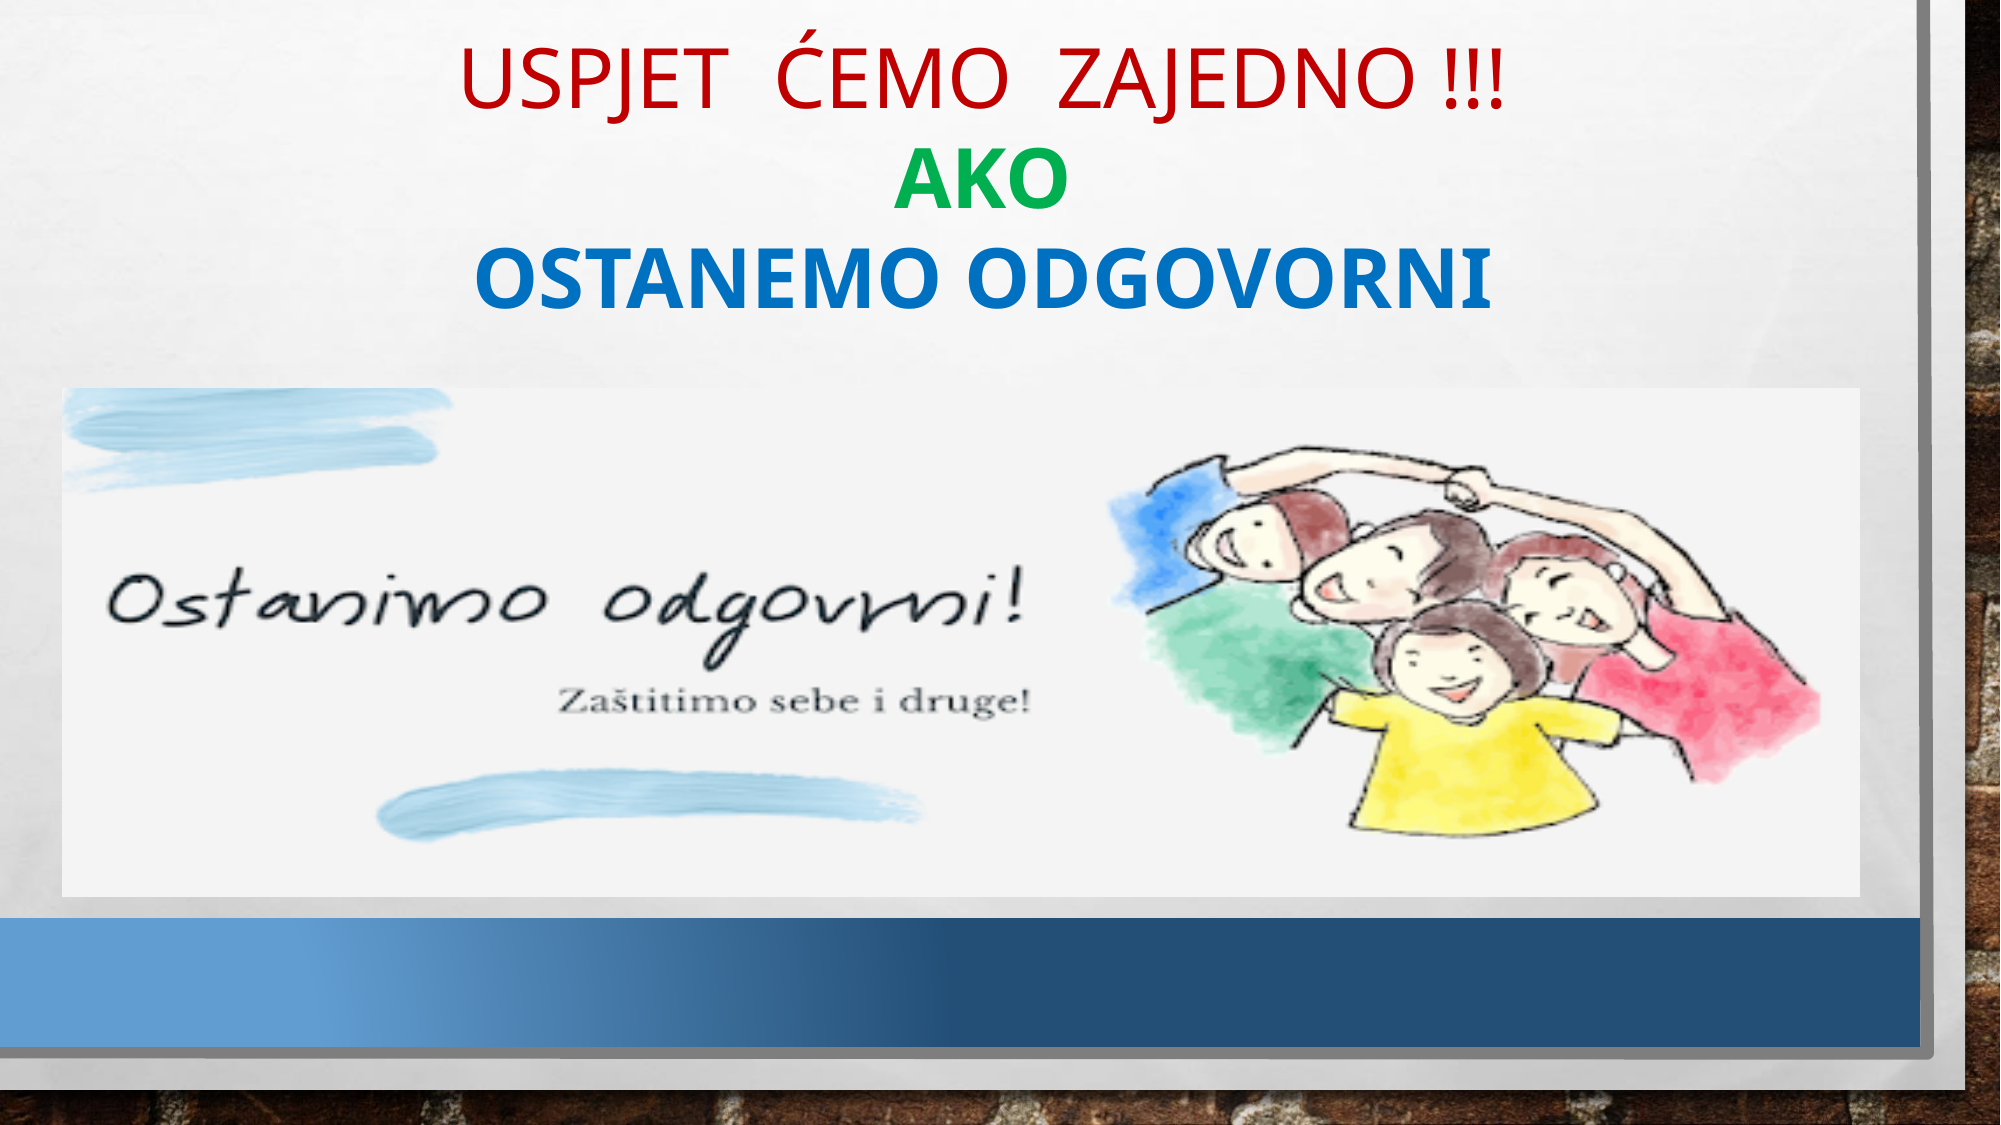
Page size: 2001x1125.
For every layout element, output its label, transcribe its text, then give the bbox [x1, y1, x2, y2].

title USPJET ĆEMO ZAJEDNO !!! AKO OSTANEMO ODGOVORNI [62, 24, 1926, 328]
picture [0, 0, 2000, 1125]
picture [0, 0, 1921, 1047]
